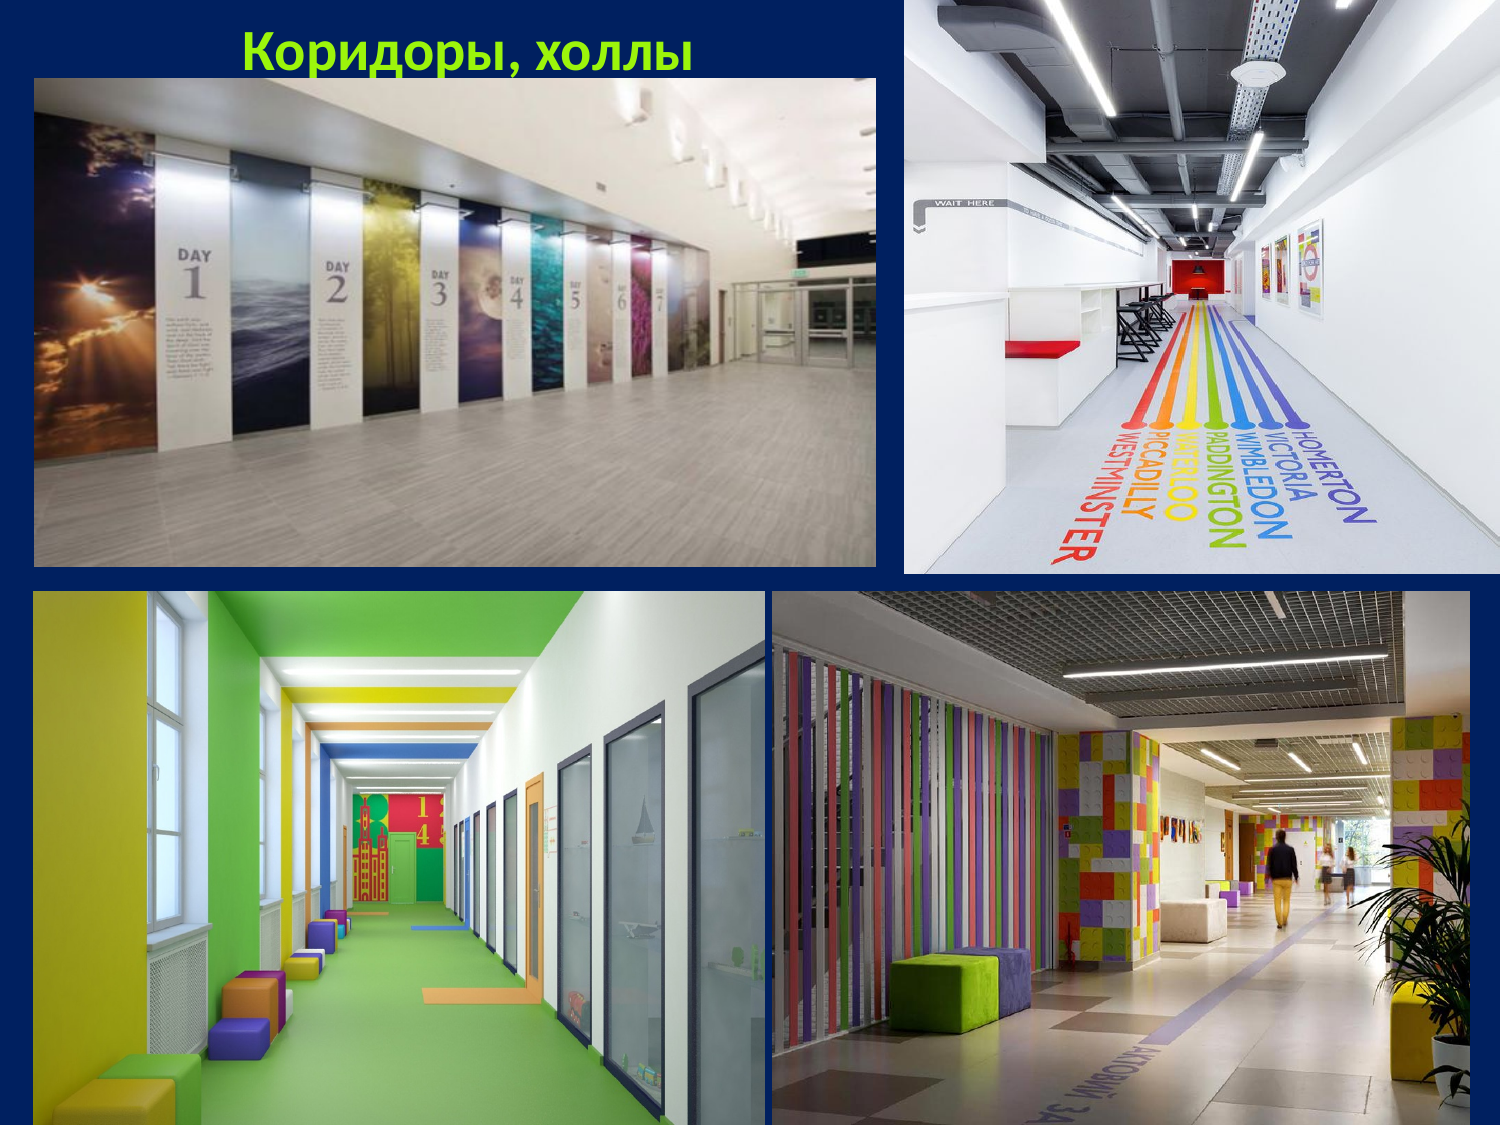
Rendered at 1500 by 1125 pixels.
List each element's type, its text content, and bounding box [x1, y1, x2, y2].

picture [34, 78, 876, 567]
picture [904, 0, 1500, 574]
text_box Коридоры, холлы [70, 4, 868, 78]
picture [772, 591, 1470, 1125]
picture [33, 591, 765, 1125]
